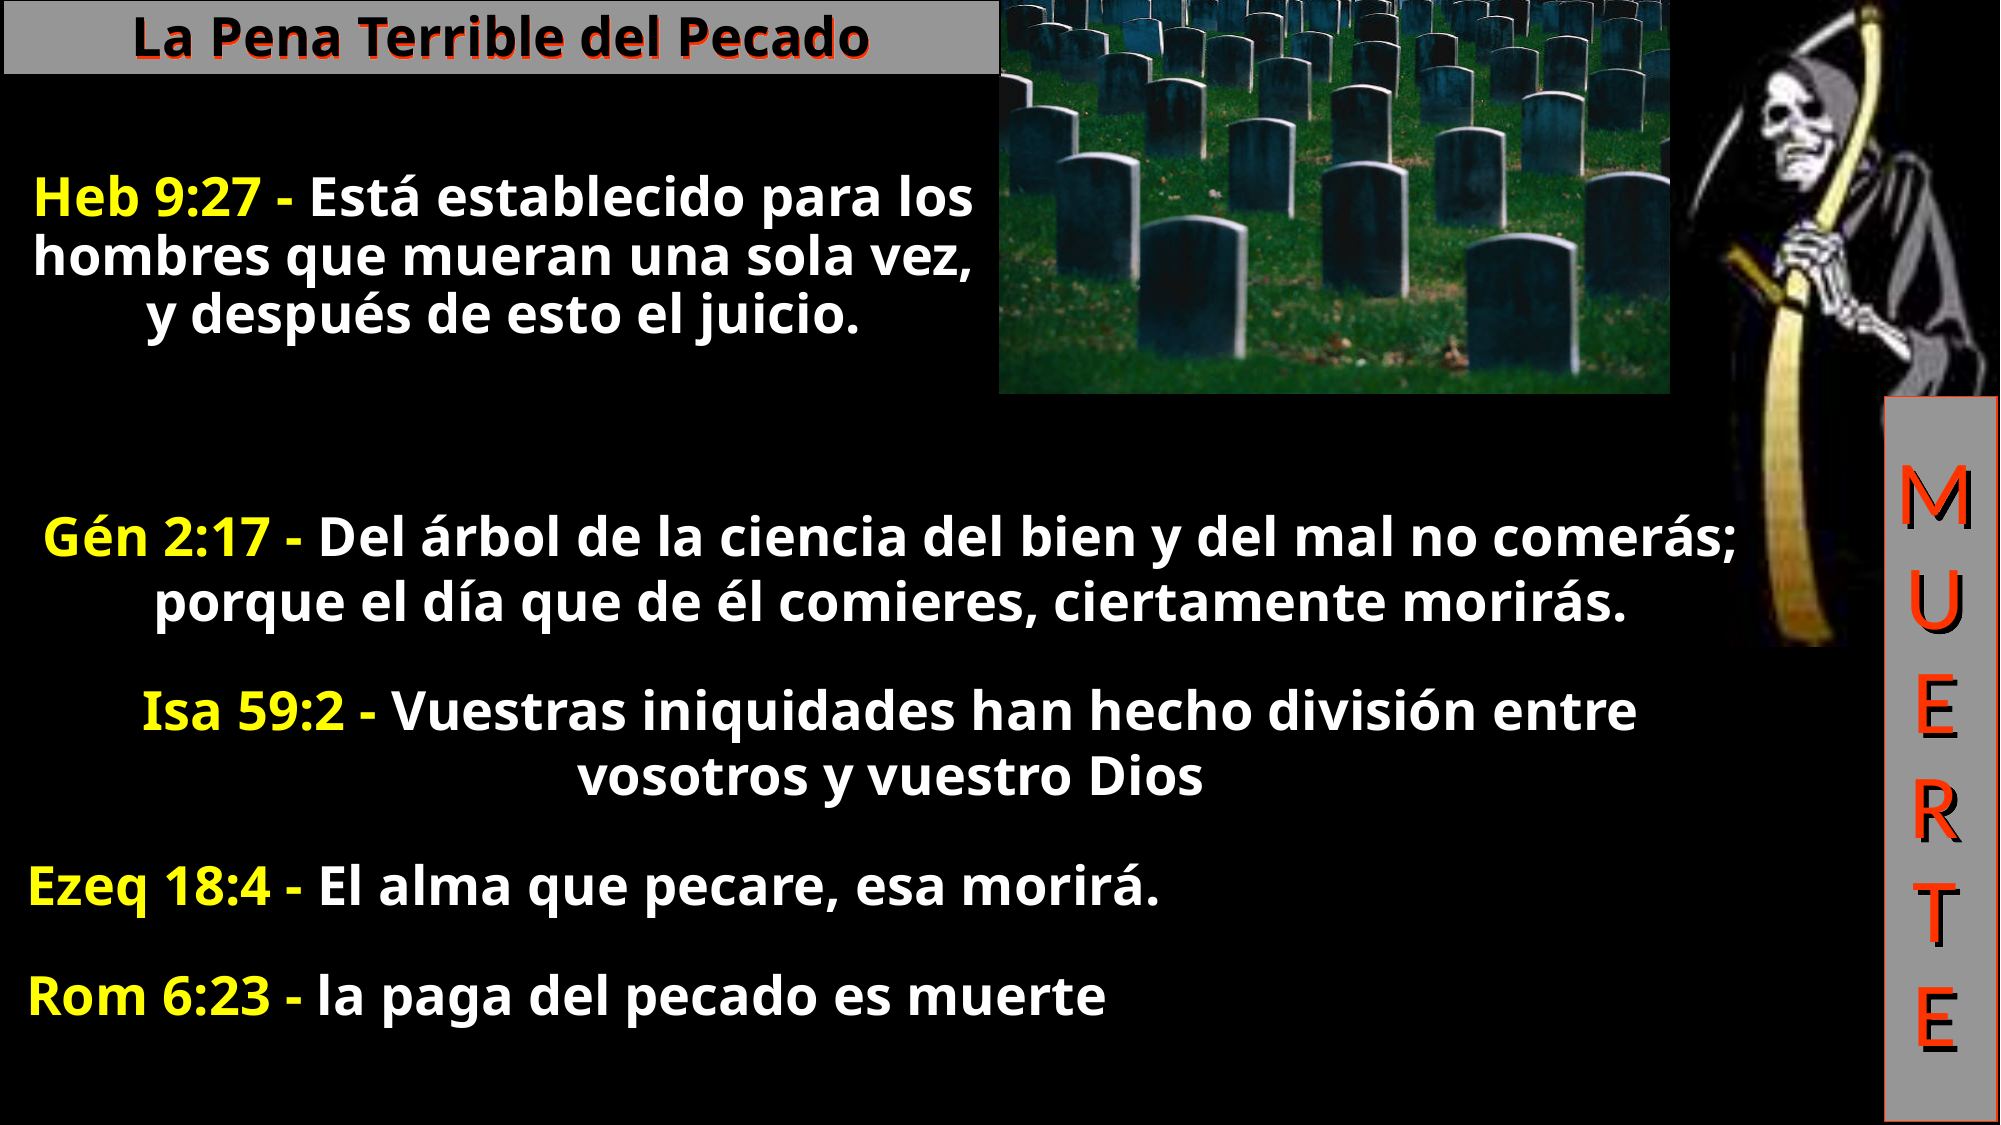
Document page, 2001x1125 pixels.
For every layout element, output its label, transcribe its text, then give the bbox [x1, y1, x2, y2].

text_box M U E R T E [1871, 647, 1997, 1076]
text_box [1884, 1080, 1997, 1122]
text_box La Pena Terrible del Pecado [3, 0, 999, 77]
picture [999, 0, 1997, 647]
text_box Gén 2:17 - Del árbol de la ciencia del bien y del mal no comerás; porque el día que de él comieres, ciertamente morirás. Isa 59:2 - Vuestras iniquidades han hecho división entre vosotros y vuestro Dios Ezeq 18:4 - El alma que pecare, esa morirá. Rom 6:23 - la paga del pecado es muerte [11, 494, 1771, 1034]
text_box Heb 9:27 - Está establecido para los hombres que mueran una sola vez, y después de esto el juicio. [5, 162, 999, 353]
